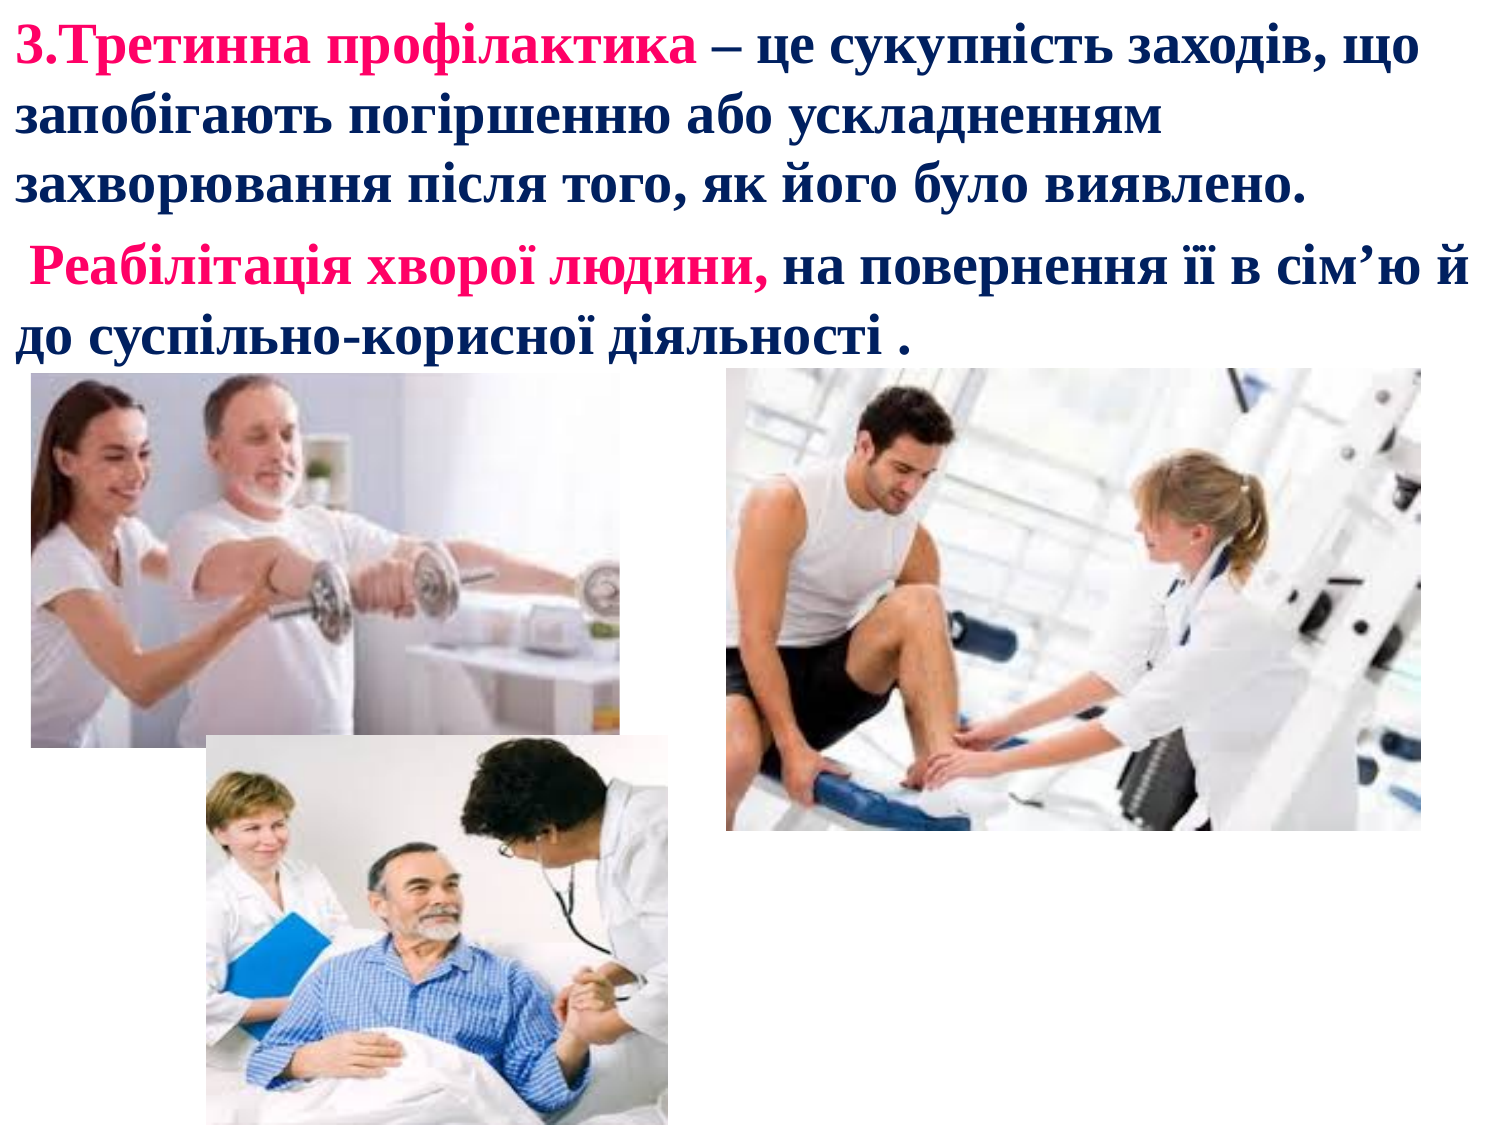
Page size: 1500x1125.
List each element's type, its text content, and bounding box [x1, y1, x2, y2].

picture [30, 373, 668, 1125]
picture [726, 368, 1421, 832]
list 3.Третинна профілактика – це сукупність заходів, що запобігають погіршенню або ускладненням захворювання після того, як його було виявлено. Реабілітація хворої людини, на повернення її в сім’ю й до суспільно-корисної діяльності . [0, 0, 1500, 984]
